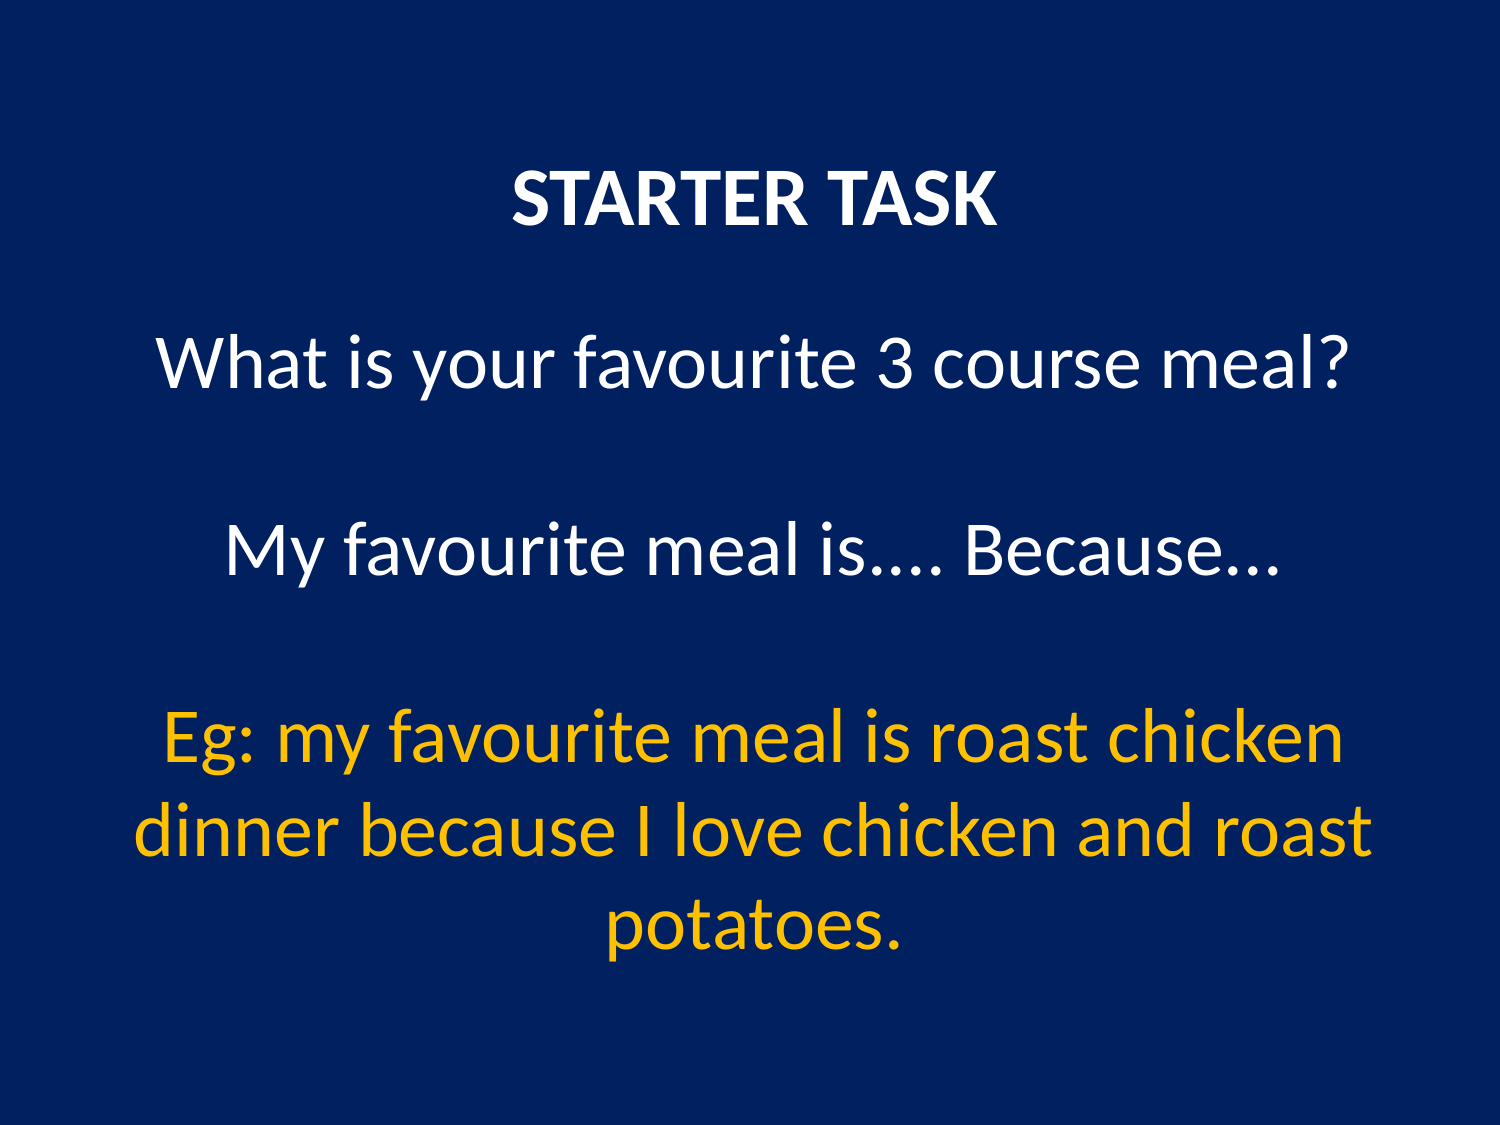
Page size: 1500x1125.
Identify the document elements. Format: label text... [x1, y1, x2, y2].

list What is your favourite 3 course meal? My favourite meal is.... Because... Eg: my favourite meal is roast chicken dinner because I love chicken and roast potatoes. [117, 234, 1393, 973]
title Starter task [117, 35, 1393, 234]
